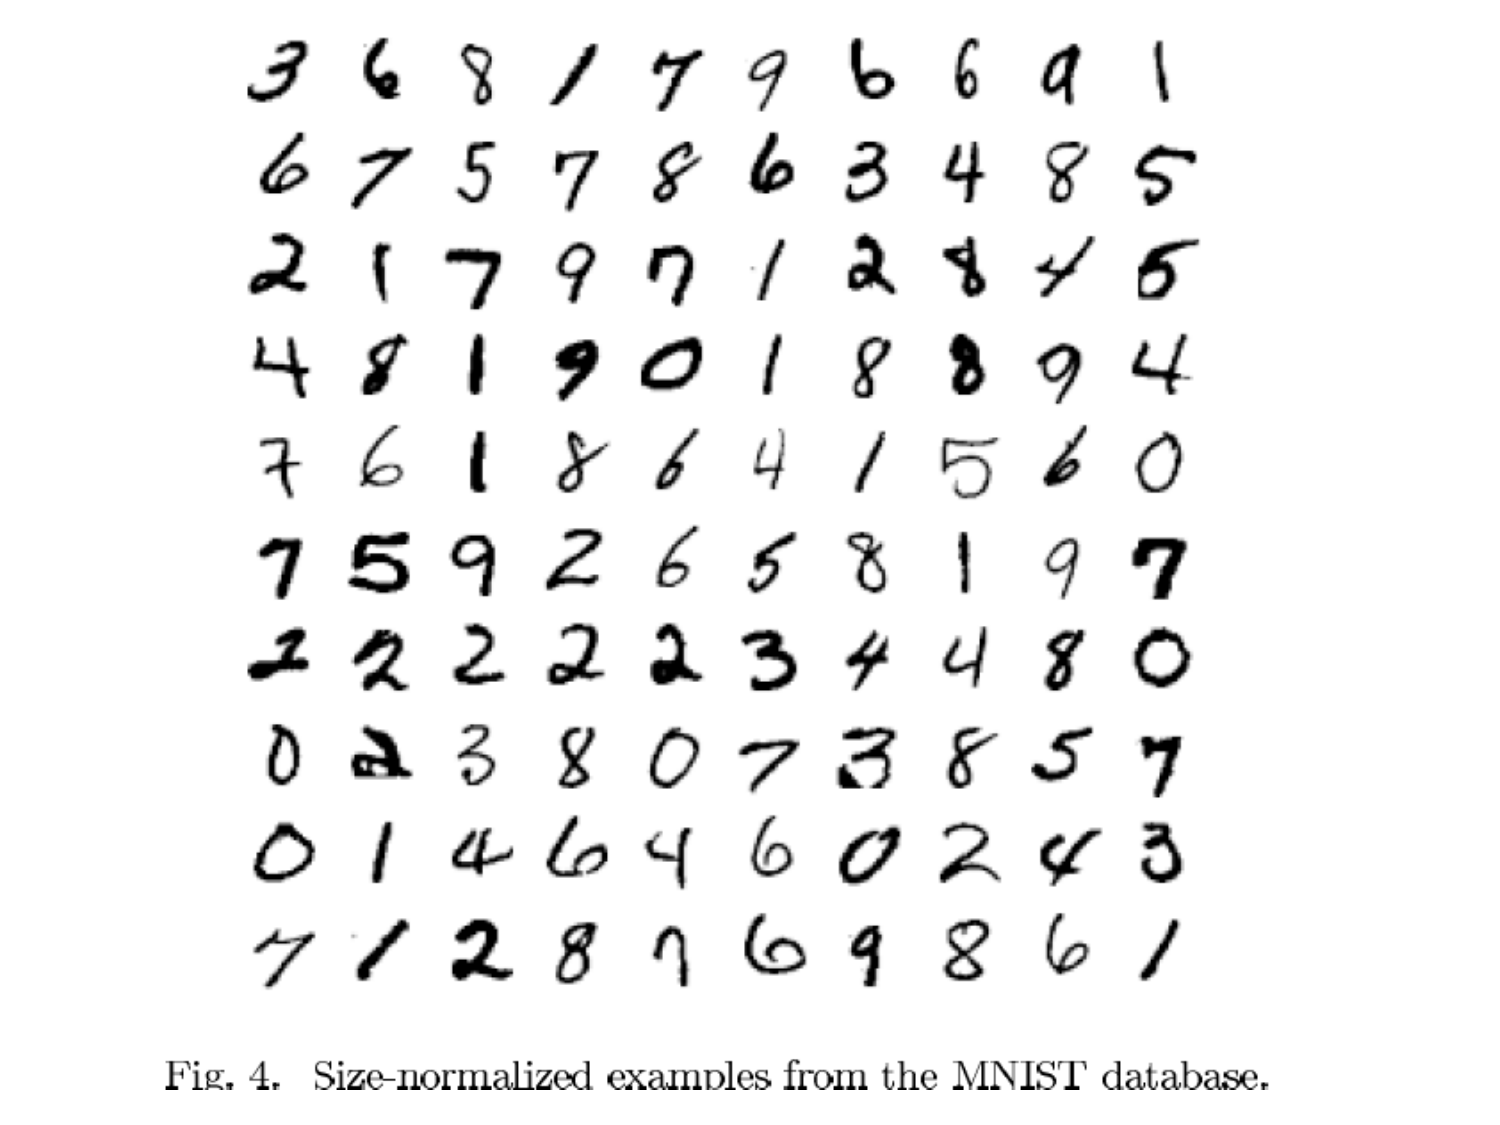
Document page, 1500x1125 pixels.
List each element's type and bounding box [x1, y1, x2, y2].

picture [149, 37, 1306, 1090]
